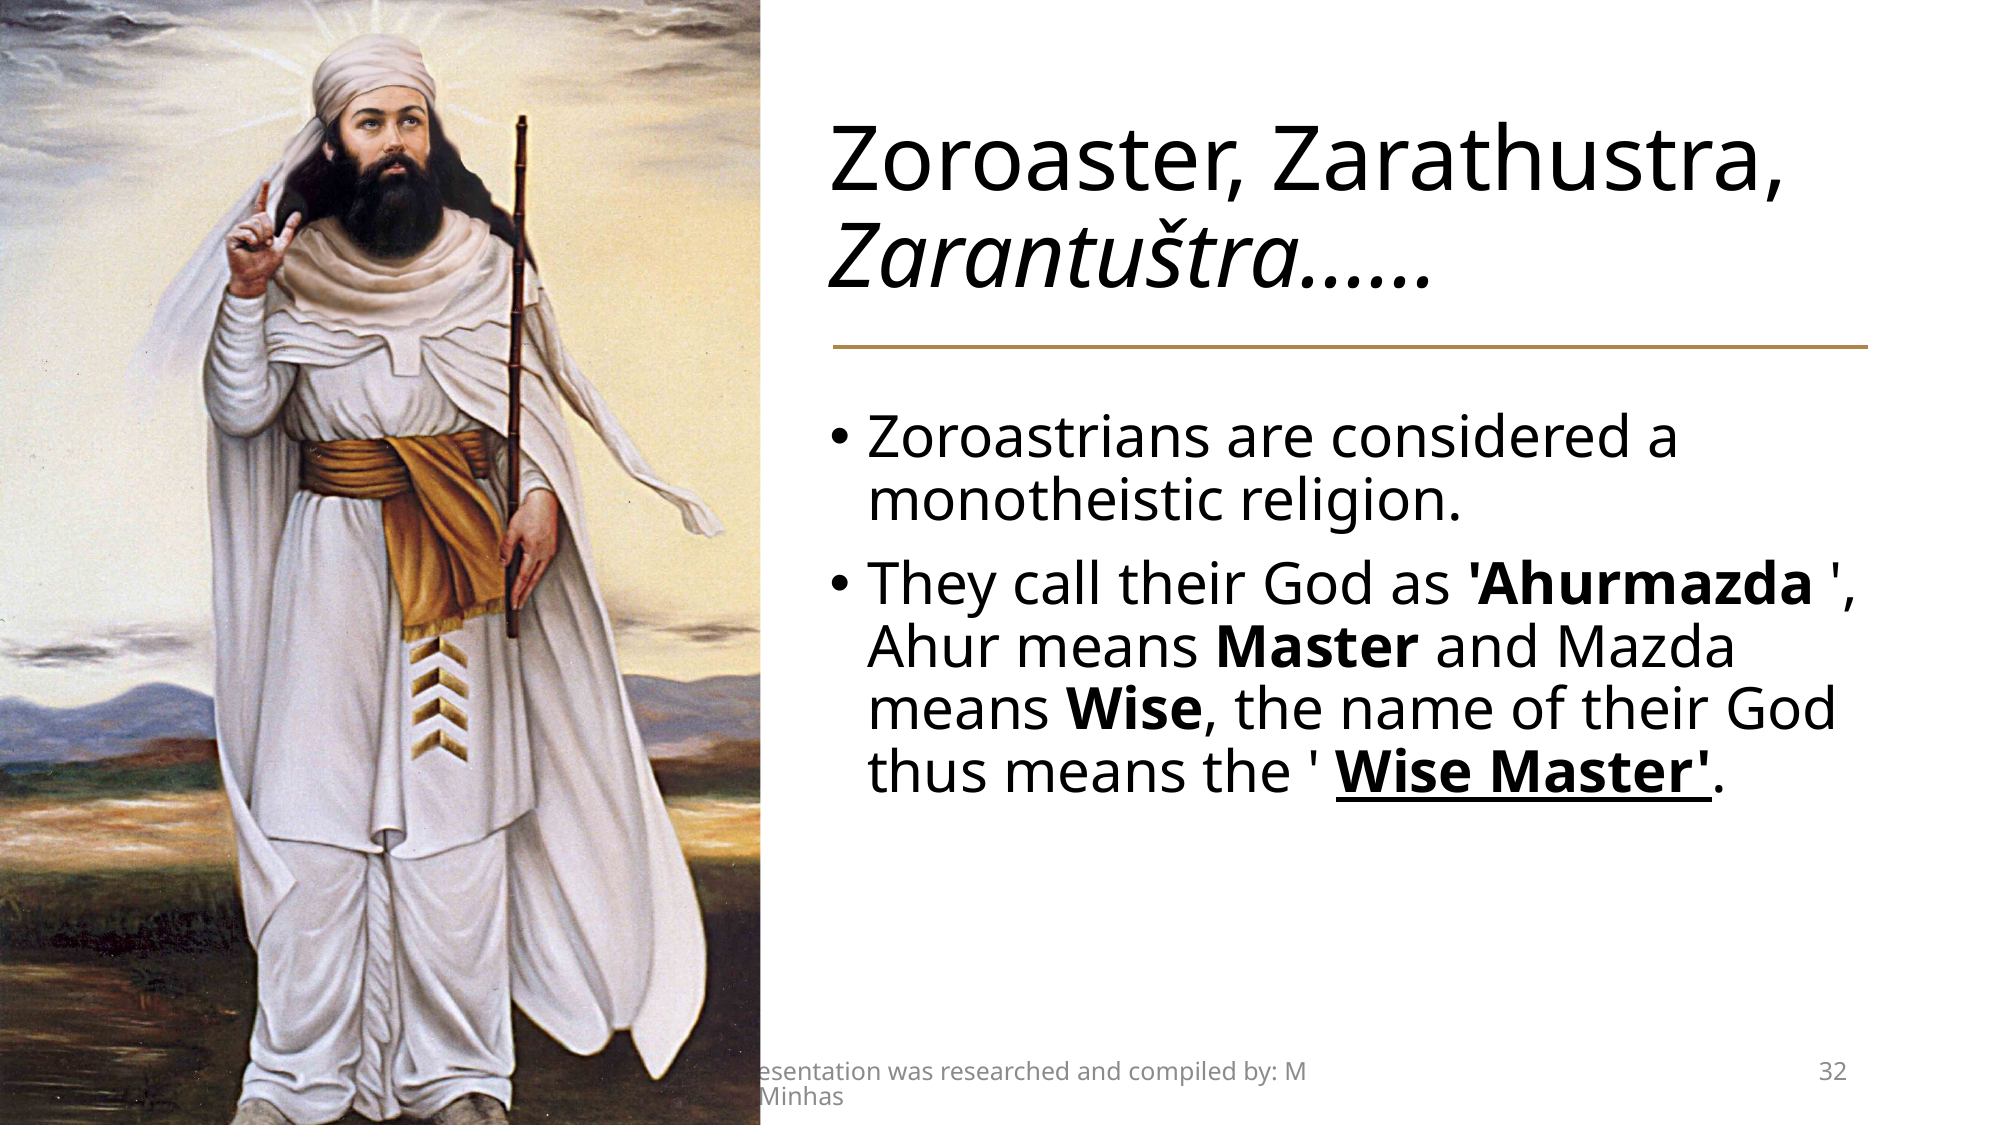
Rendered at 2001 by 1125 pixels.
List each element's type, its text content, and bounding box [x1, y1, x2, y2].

footer This presentation was researched and compiled by: Moneeb Minhas [761, 1042, 1338, 1103]
slide_number 32 [1412, 1042, 1863, 1103]
list Zoroastrians are considered a monotheistic religion. They call their God as 'Ahurmazda ', Ahur means Master and Mazda means Wise, the name of their God thus means the ' Wise Master'. [814, 399, 1895, 1021]
picture [0, 0, 761, 1125]
title Zoroaster, Zarathustra, Zarantuštra…… [814, 103, 1895, 315]
